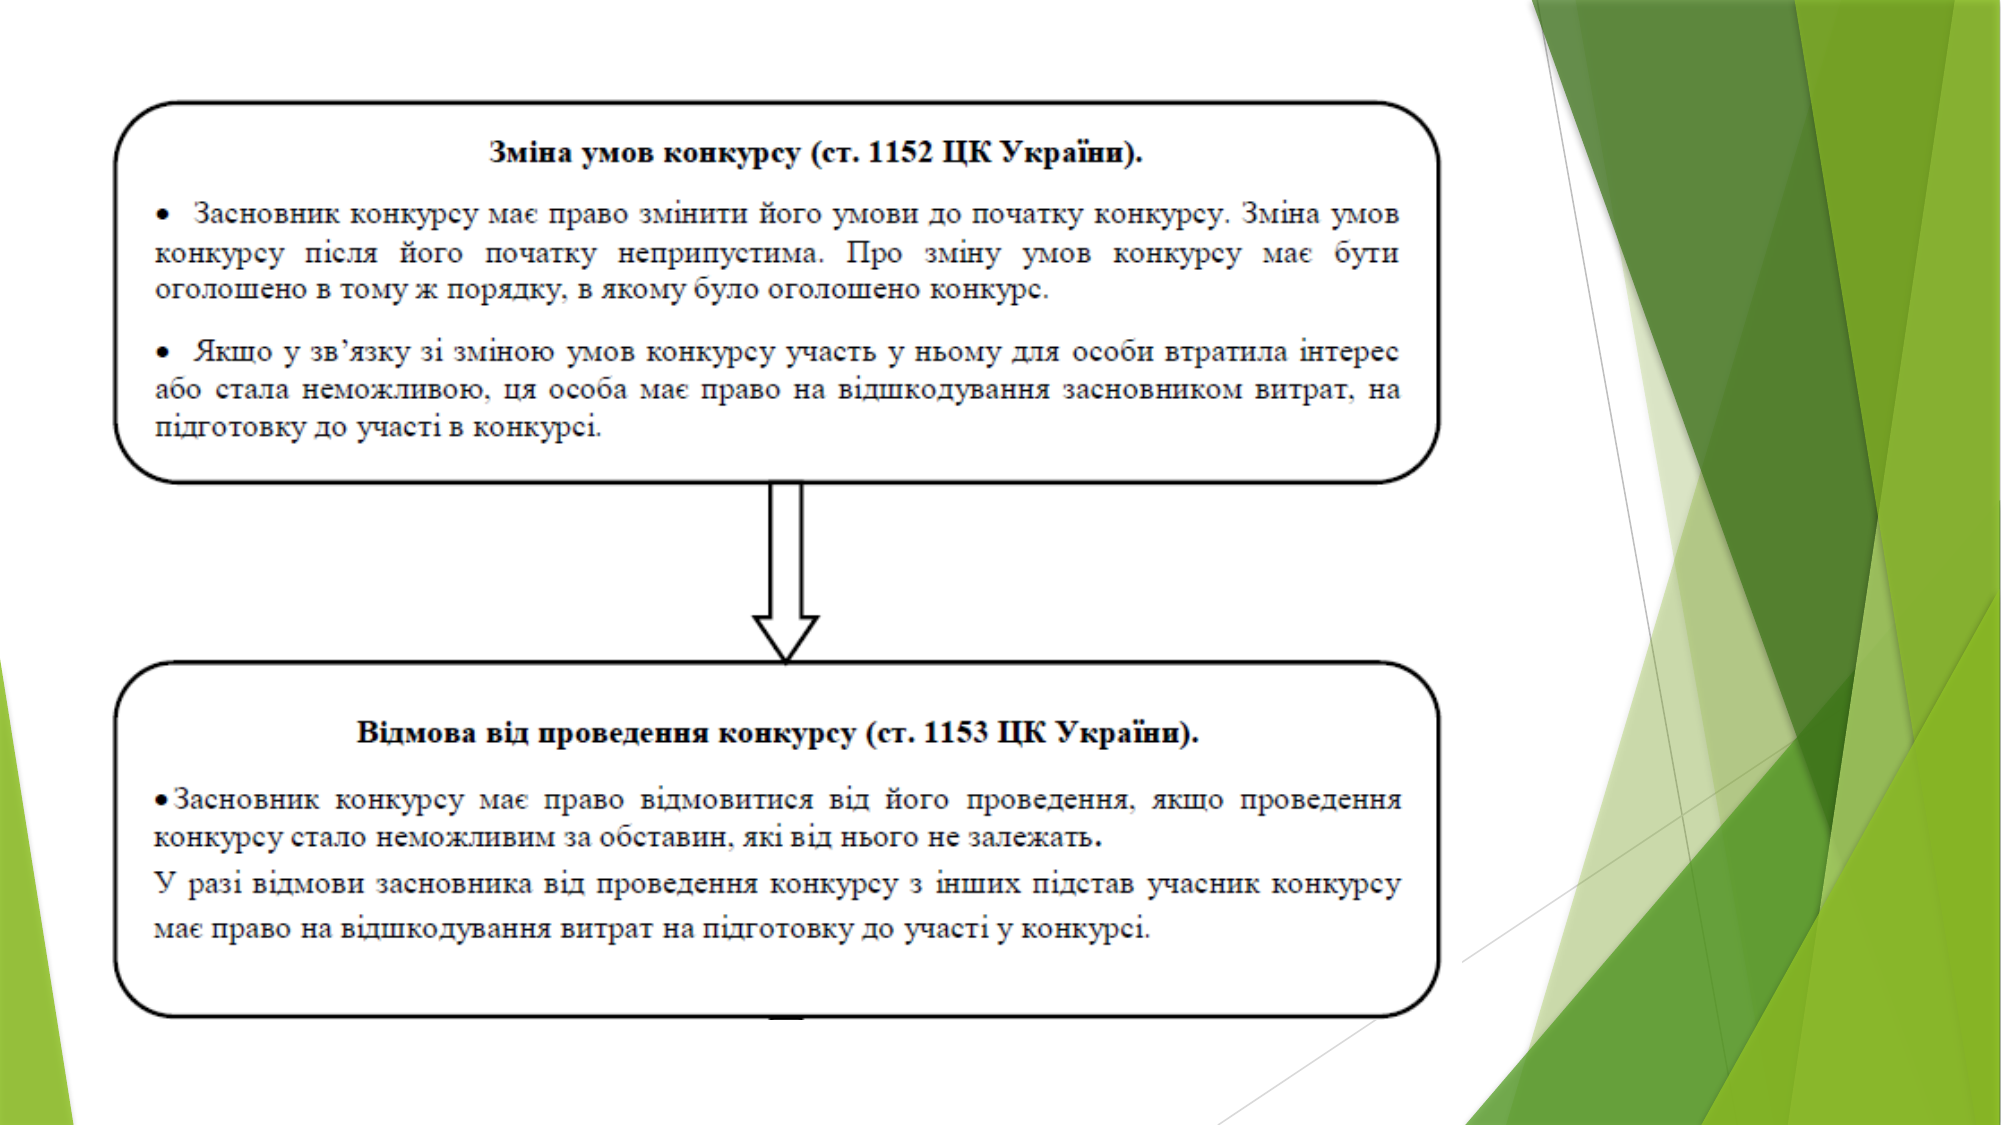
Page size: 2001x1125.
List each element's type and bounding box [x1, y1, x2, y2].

picture [78, 78, 1463, 1021]
